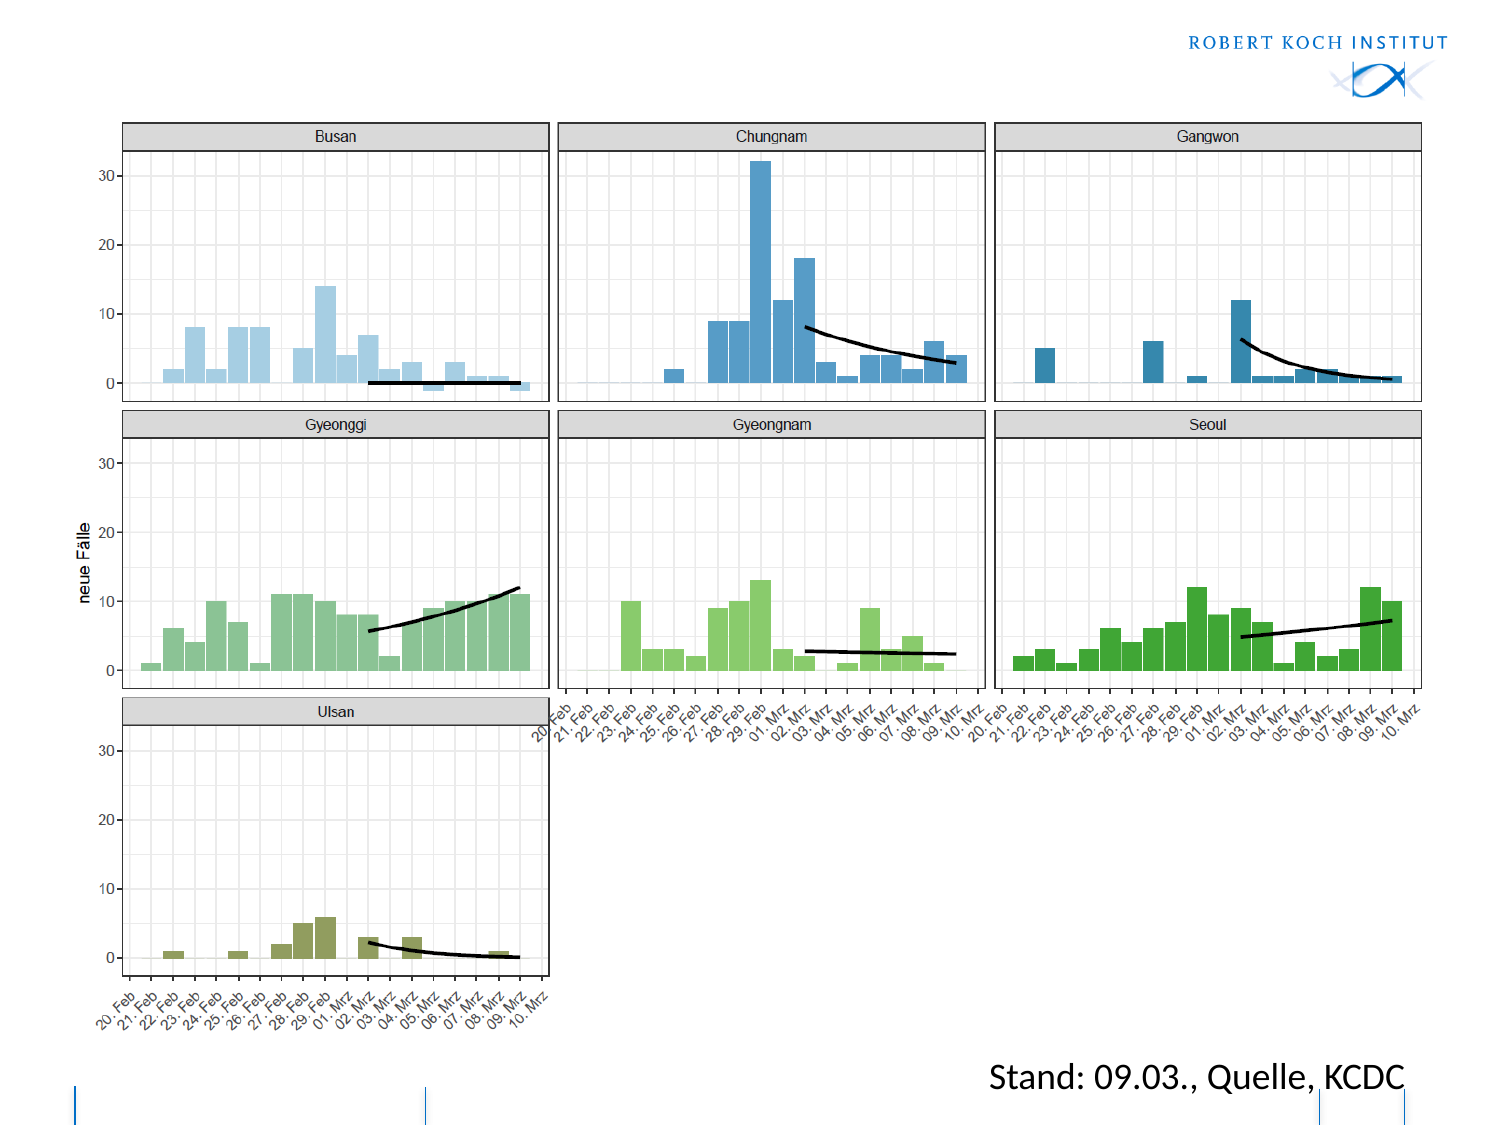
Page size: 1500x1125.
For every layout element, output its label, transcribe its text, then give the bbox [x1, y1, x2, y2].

text_box Stand: 09.03., Quelle, KCDC [974, 1052, 1424, 1105]
picture [1182, 29, 1454, 109]
picture [75, 116, 1425, 1044]
